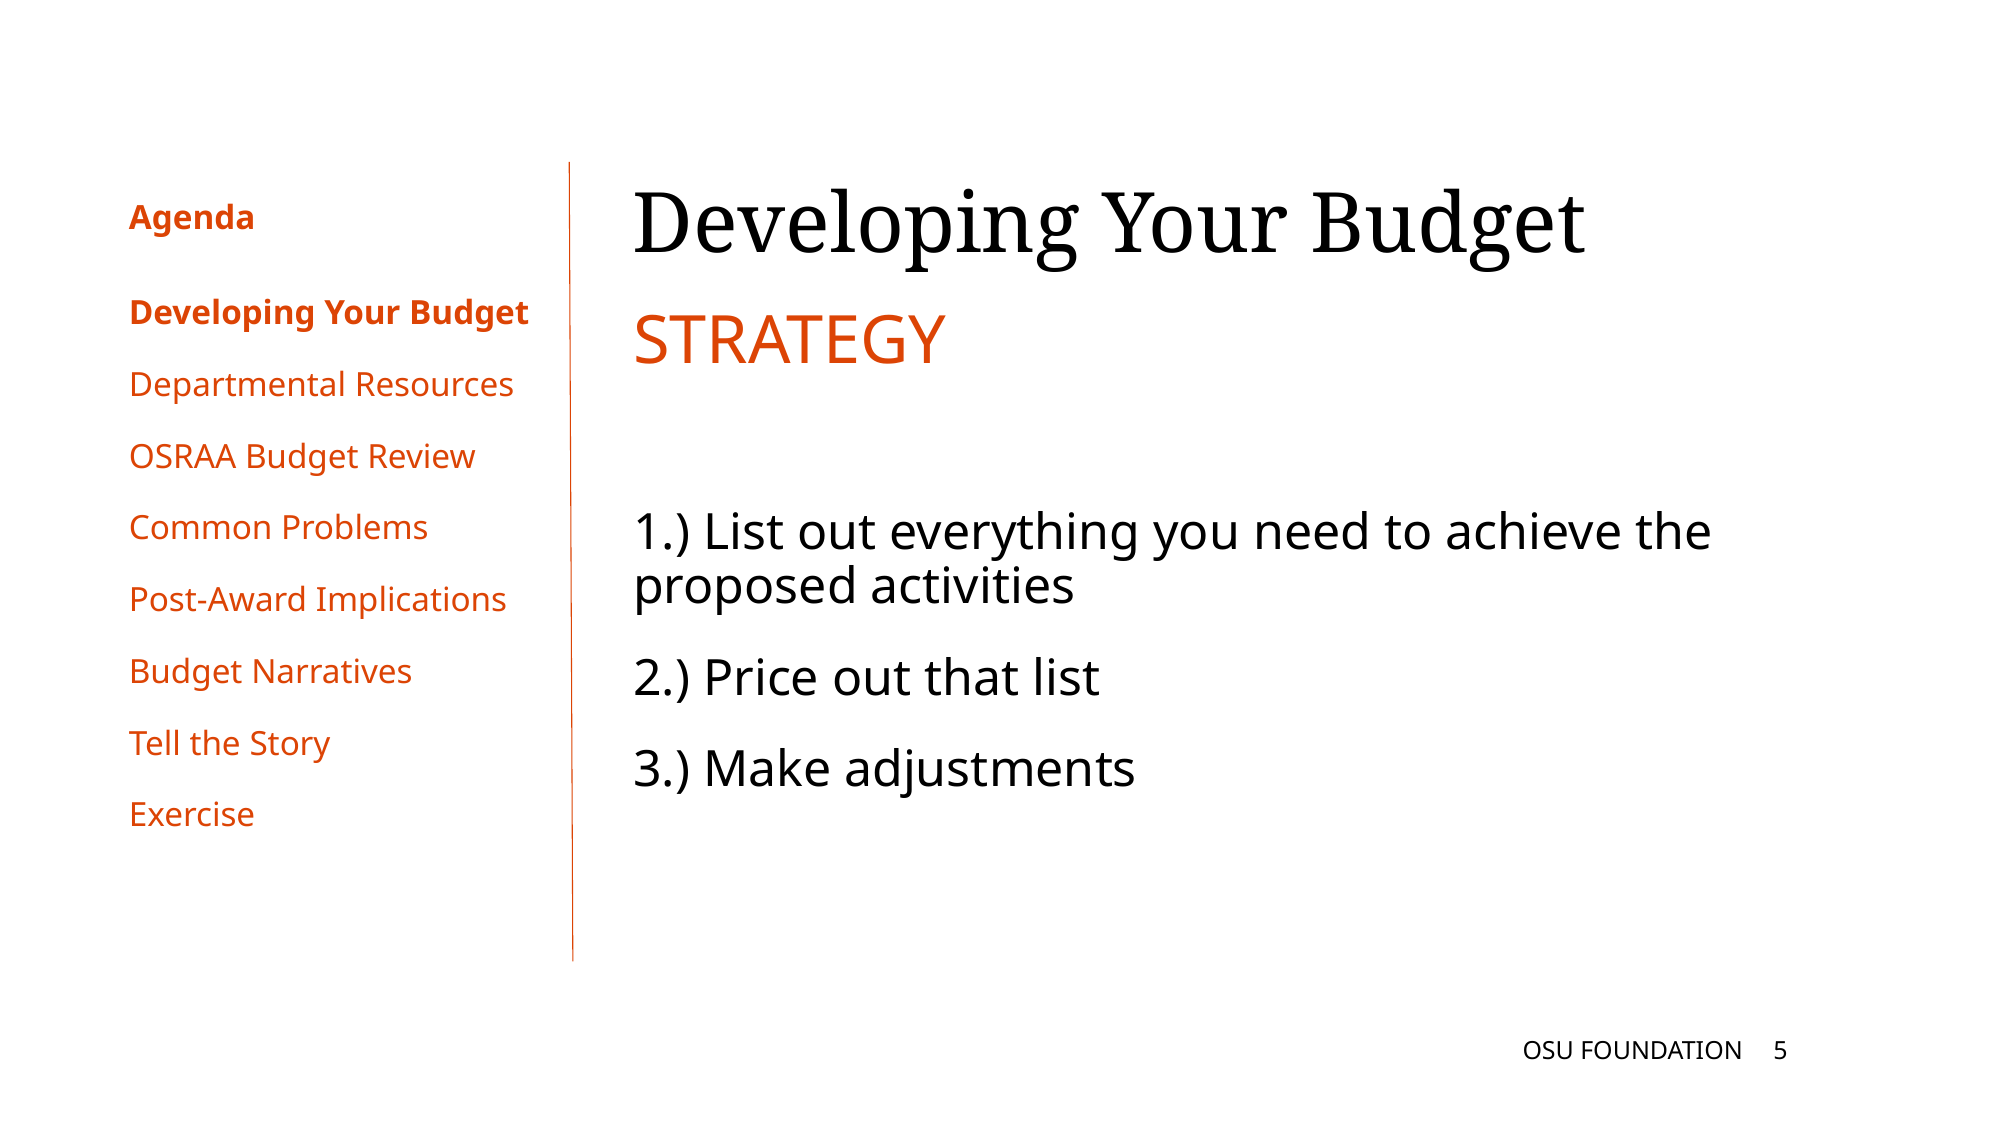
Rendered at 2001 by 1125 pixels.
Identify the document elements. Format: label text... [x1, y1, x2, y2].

slide_number 4 [1758, 1021, 1863, 1082]
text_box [569, 161, 573, 962]
list Developing Your Budget Departmental Resources OSRAA Budget Review Common Problems Post-Award Implications Budget Narratives Tell the Story Exercise [113, 288, 549, 962]
text_box Developing Your Budget [618, 161, 1863, 276]
footer OSU FOUNDATION [662, 1021, 1758, 1082]
title Agenda [113, 179, 549, 259]
list STRATEGY 1.) List out everything you need to achieve the proposed activities 2.) Price out that list 3.) Make adjustments [618, 297, 1863, 962]
